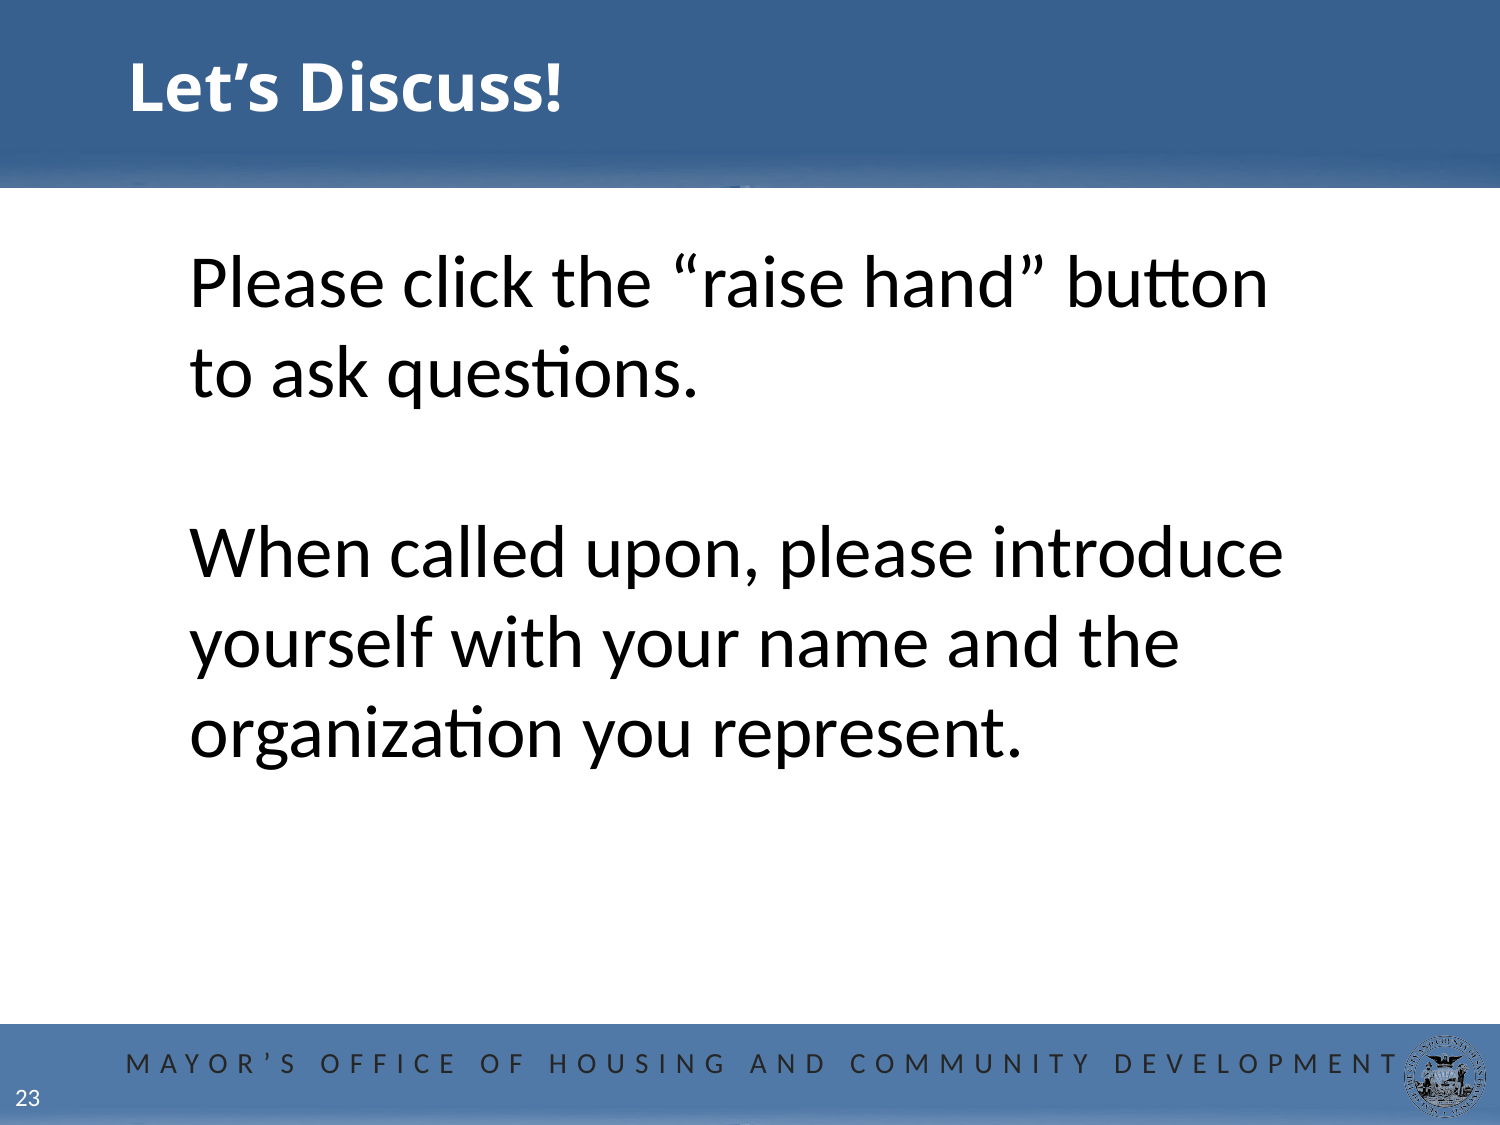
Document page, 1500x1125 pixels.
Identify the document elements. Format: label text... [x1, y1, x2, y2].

picture [0, 1024, 1500, 1125]
picture [0, 0, 1500, 188]
text_box Please click the “raise hand” button to ask questions. When called upon, please introduce yourself with your name and the organization you represent. [174, 224, 1325, 780]
